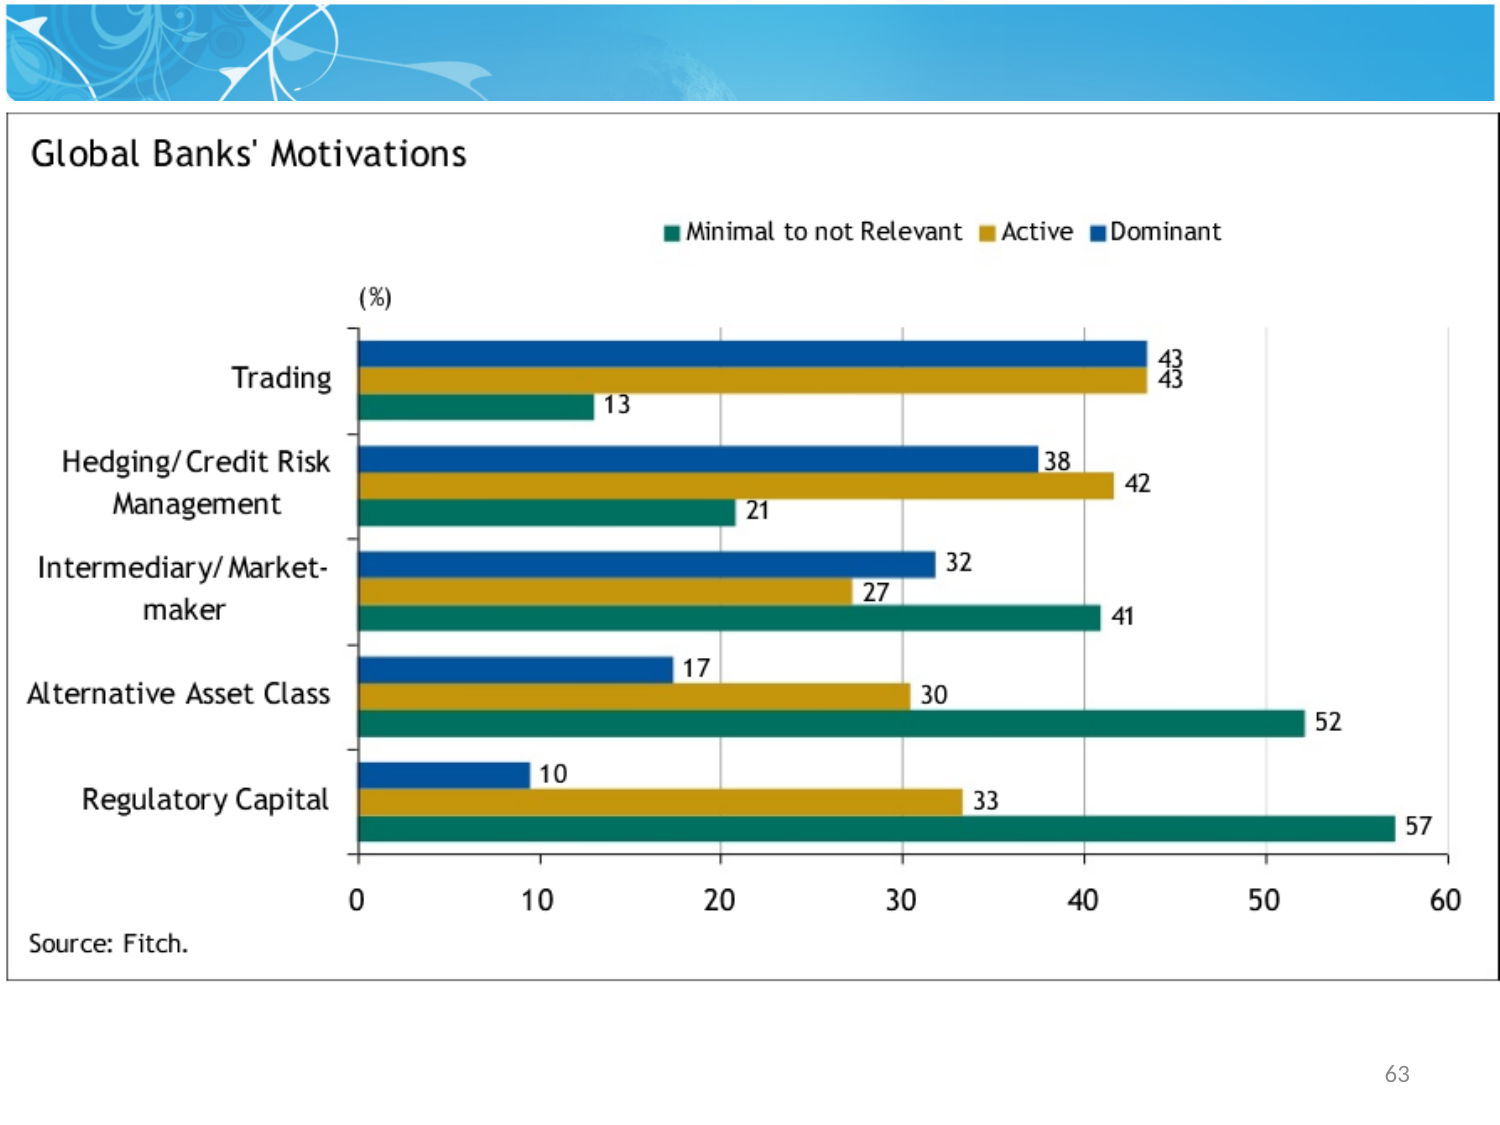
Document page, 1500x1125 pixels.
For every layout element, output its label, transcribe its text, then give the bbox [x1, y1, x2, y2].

picture [0, 0, 1500, 1125]
slide_number 63 [1074, 1042, 1425, 1103]
